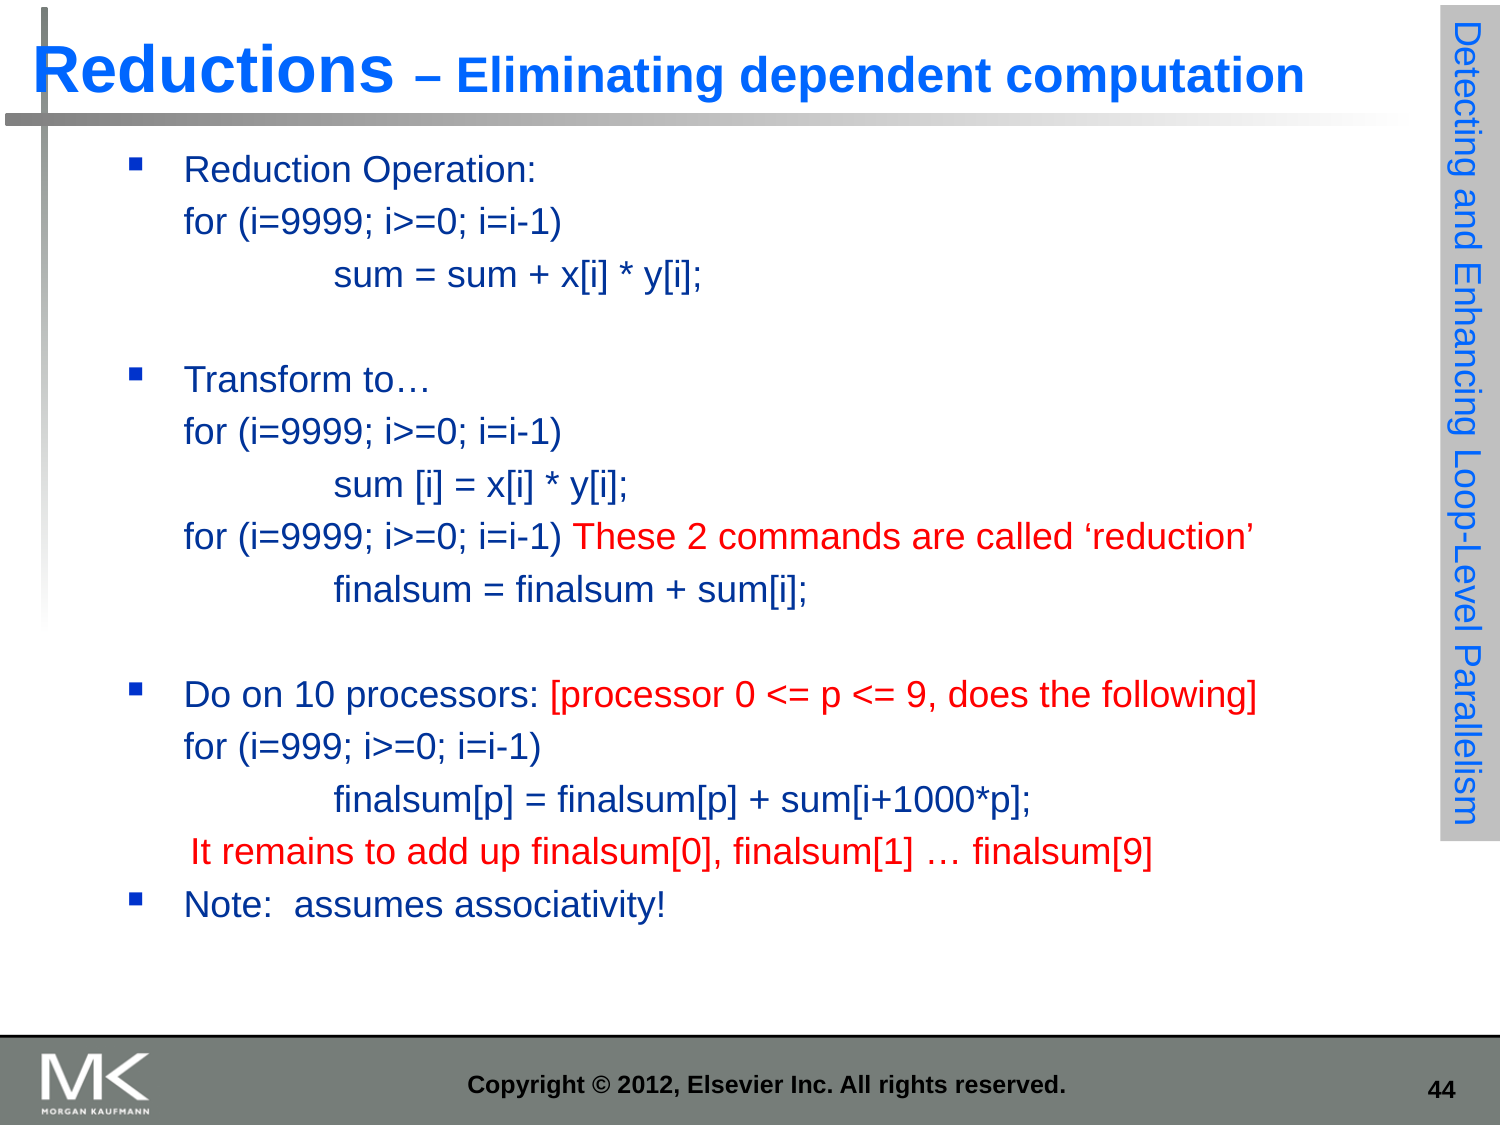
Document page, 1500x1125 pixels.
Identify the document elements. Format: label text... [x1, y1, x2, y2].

title Reductions – Eliminating dependent computation [17, 17, 1440, 114]
text_box Detecting and Enhancing Loop-Level Parallelism [1440, 5, 1500, 842]
picture [29, 1046, 160, 1123]
footer Copyright © 2012, Elsevier Inc. All rights reserved. [170, 1046, 1365, 1106]
list Reduction Operation: for (i=9999; i>=0; i=i-1) sum = sum + x[i] * y[i]; Transform to… for (i=9999; i>=0; i=i-1) sum [i] = x[i] * y[i]; for (i=9999; i>=0; i=i-1) These 2 commands are called ‘reduction’ finalsum = finalsum + sum[i]; Do on 10 processors: [processor 0 <= p <= 9, does the following] for (i=999; i>=0; i=i-1) finalsum[p] = finalsum[p] + sum[i+1000*p]; It remains to add up finalsum[0], finalsum[1] … finalsum[9] Note: assumes associativity! [111, 136, 1470, 1024]
